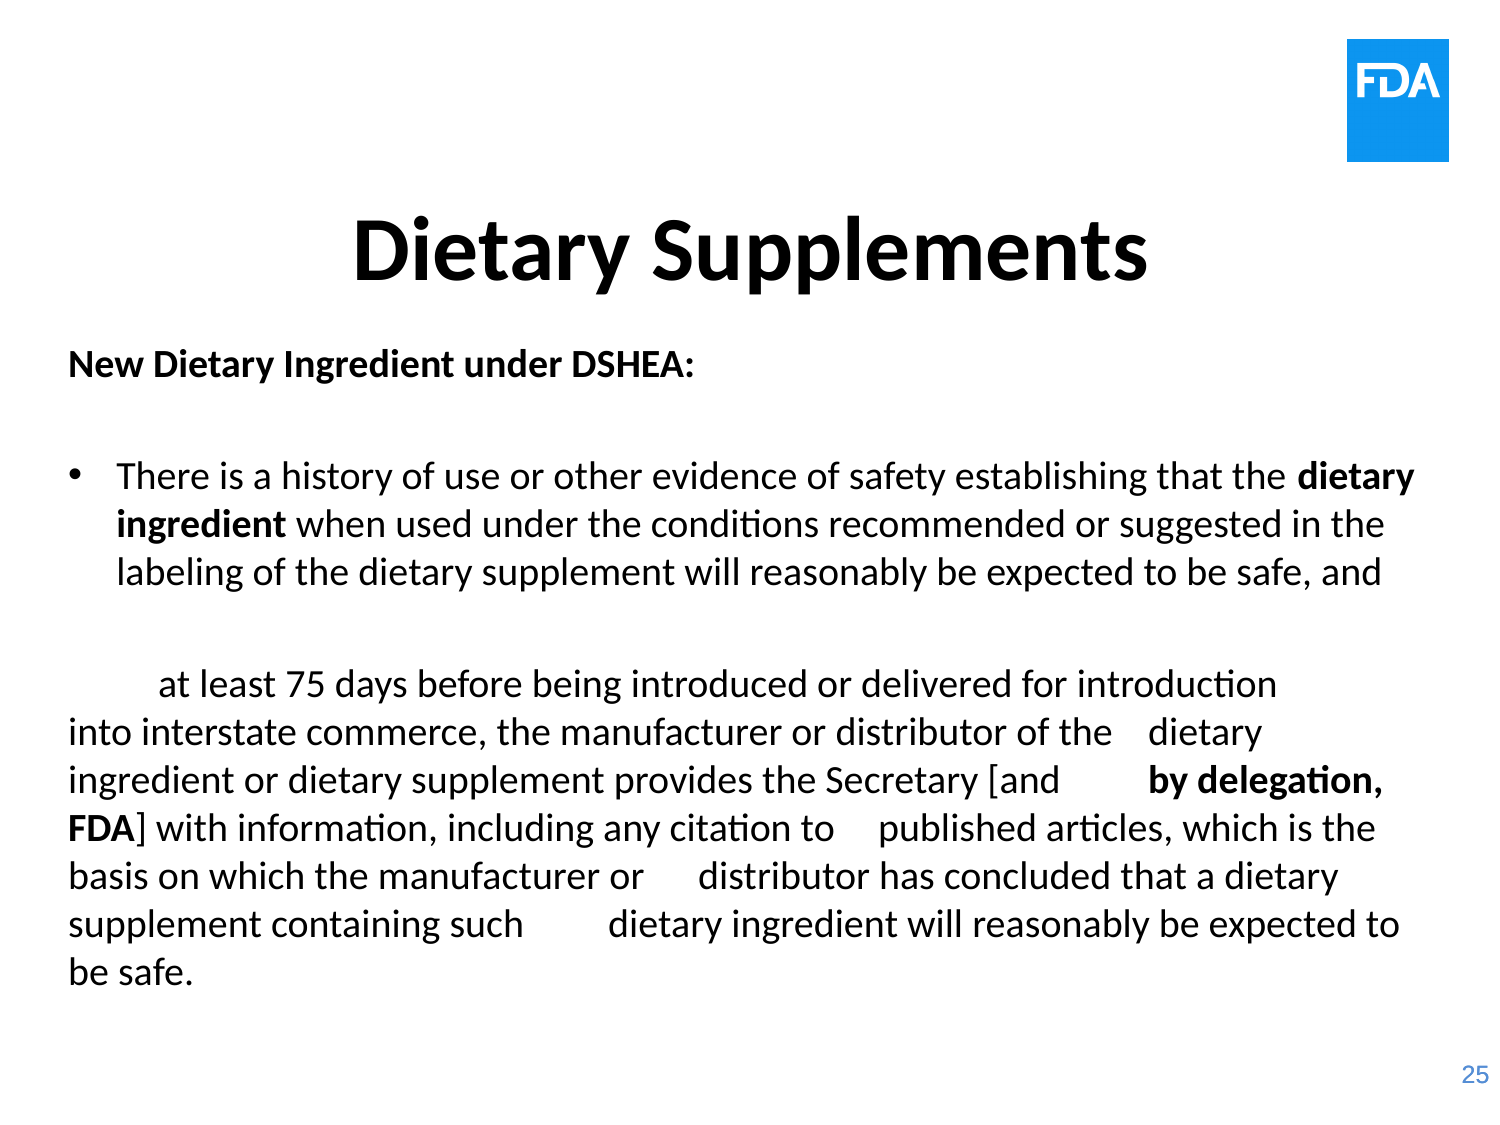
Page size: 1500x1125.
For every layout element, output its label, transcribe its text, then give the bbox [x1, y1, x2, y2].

title Dietary Supplements [53, 167, 1449, 320]
picture [1347, 39, 1449, 162]
list New Dietary Ingredient under DSHEA: There is a history of use or other evidence of safety establishing that the dietary ingredient when used under the conditions recommended or suggested in the labeling of the dietary supplement will reasonably be expected to be safe, and at least 75 days before being introduced or delivered for introduction into interstate commerce, the manufacturer or distributor of the dietary ingredient or dietary supplement provides the Secretary [and by delegation, FDA] with information, including any citation to published articles, which is the basis on which the manufacturer or distributor has concluded that a dietary supplement containing such dietary ingredient will reasonably be expected to be safe. [53, 329, 1449, 1033]
